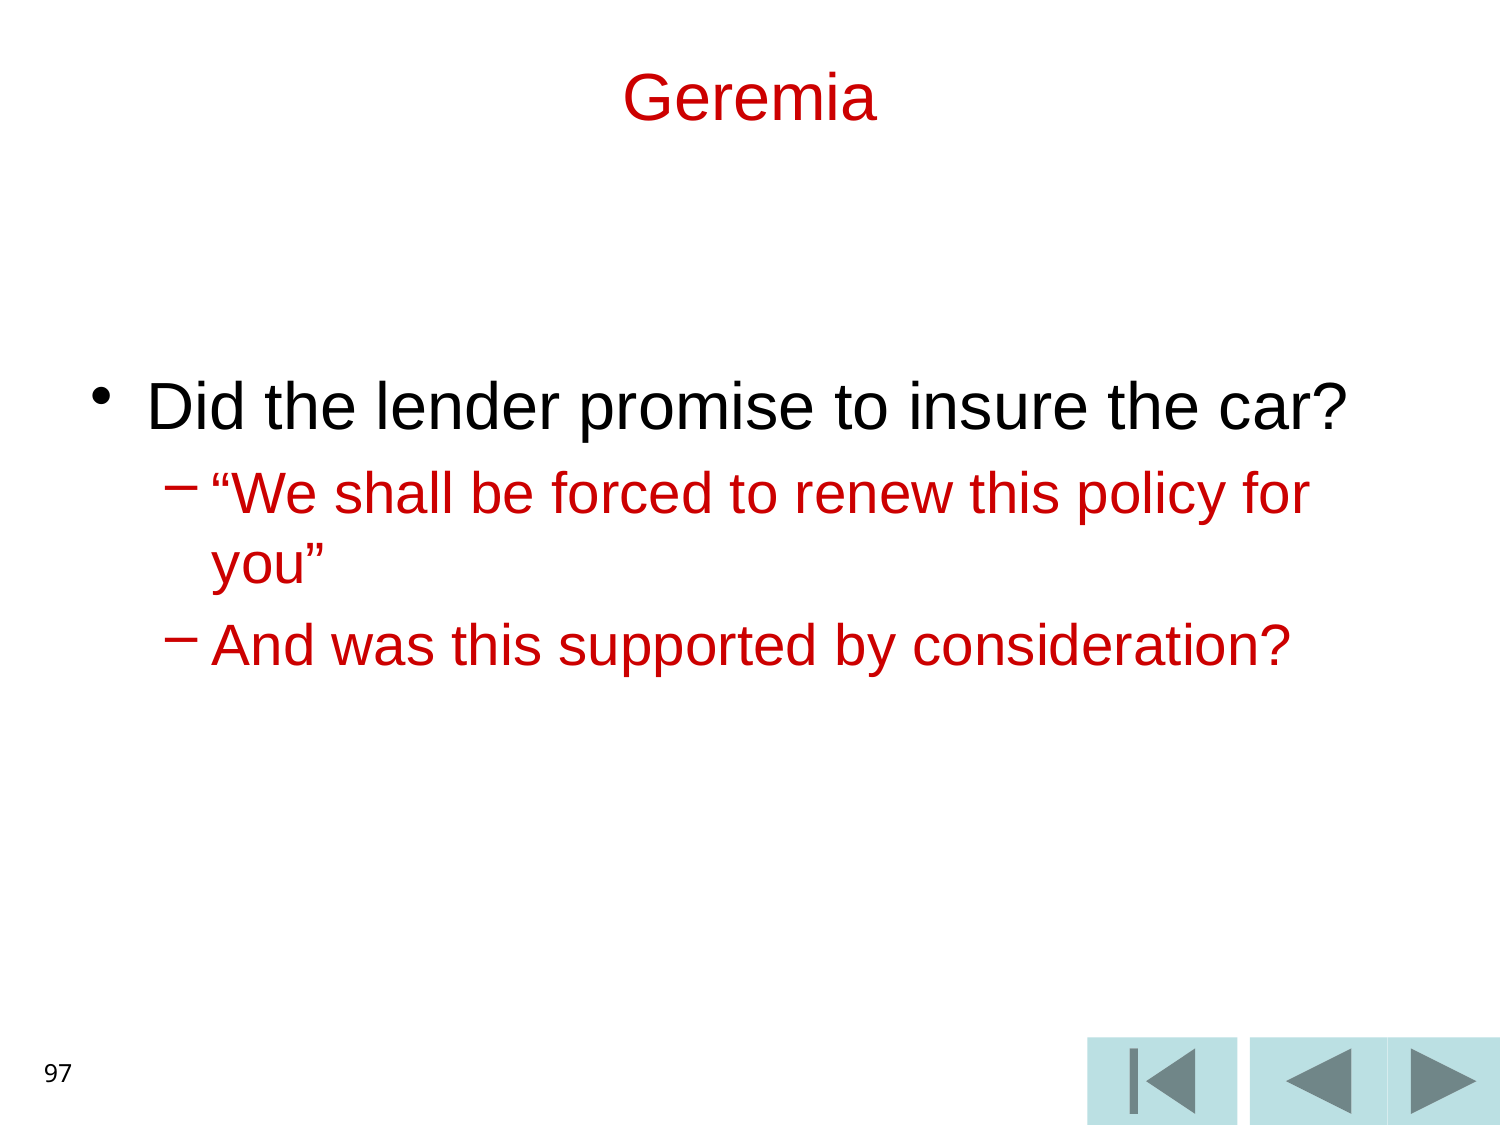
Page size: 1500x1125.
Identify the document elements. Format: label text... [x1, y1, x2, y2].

slide_number 97 [0, 1049, 88, 1125]
list Did the lender promise to insure the car? “We shall be forced to renew this policy for you” And was this supported by consideration? [75, 262, 1425, 1005]
title Geremia [0, 0, 1500, 188]
